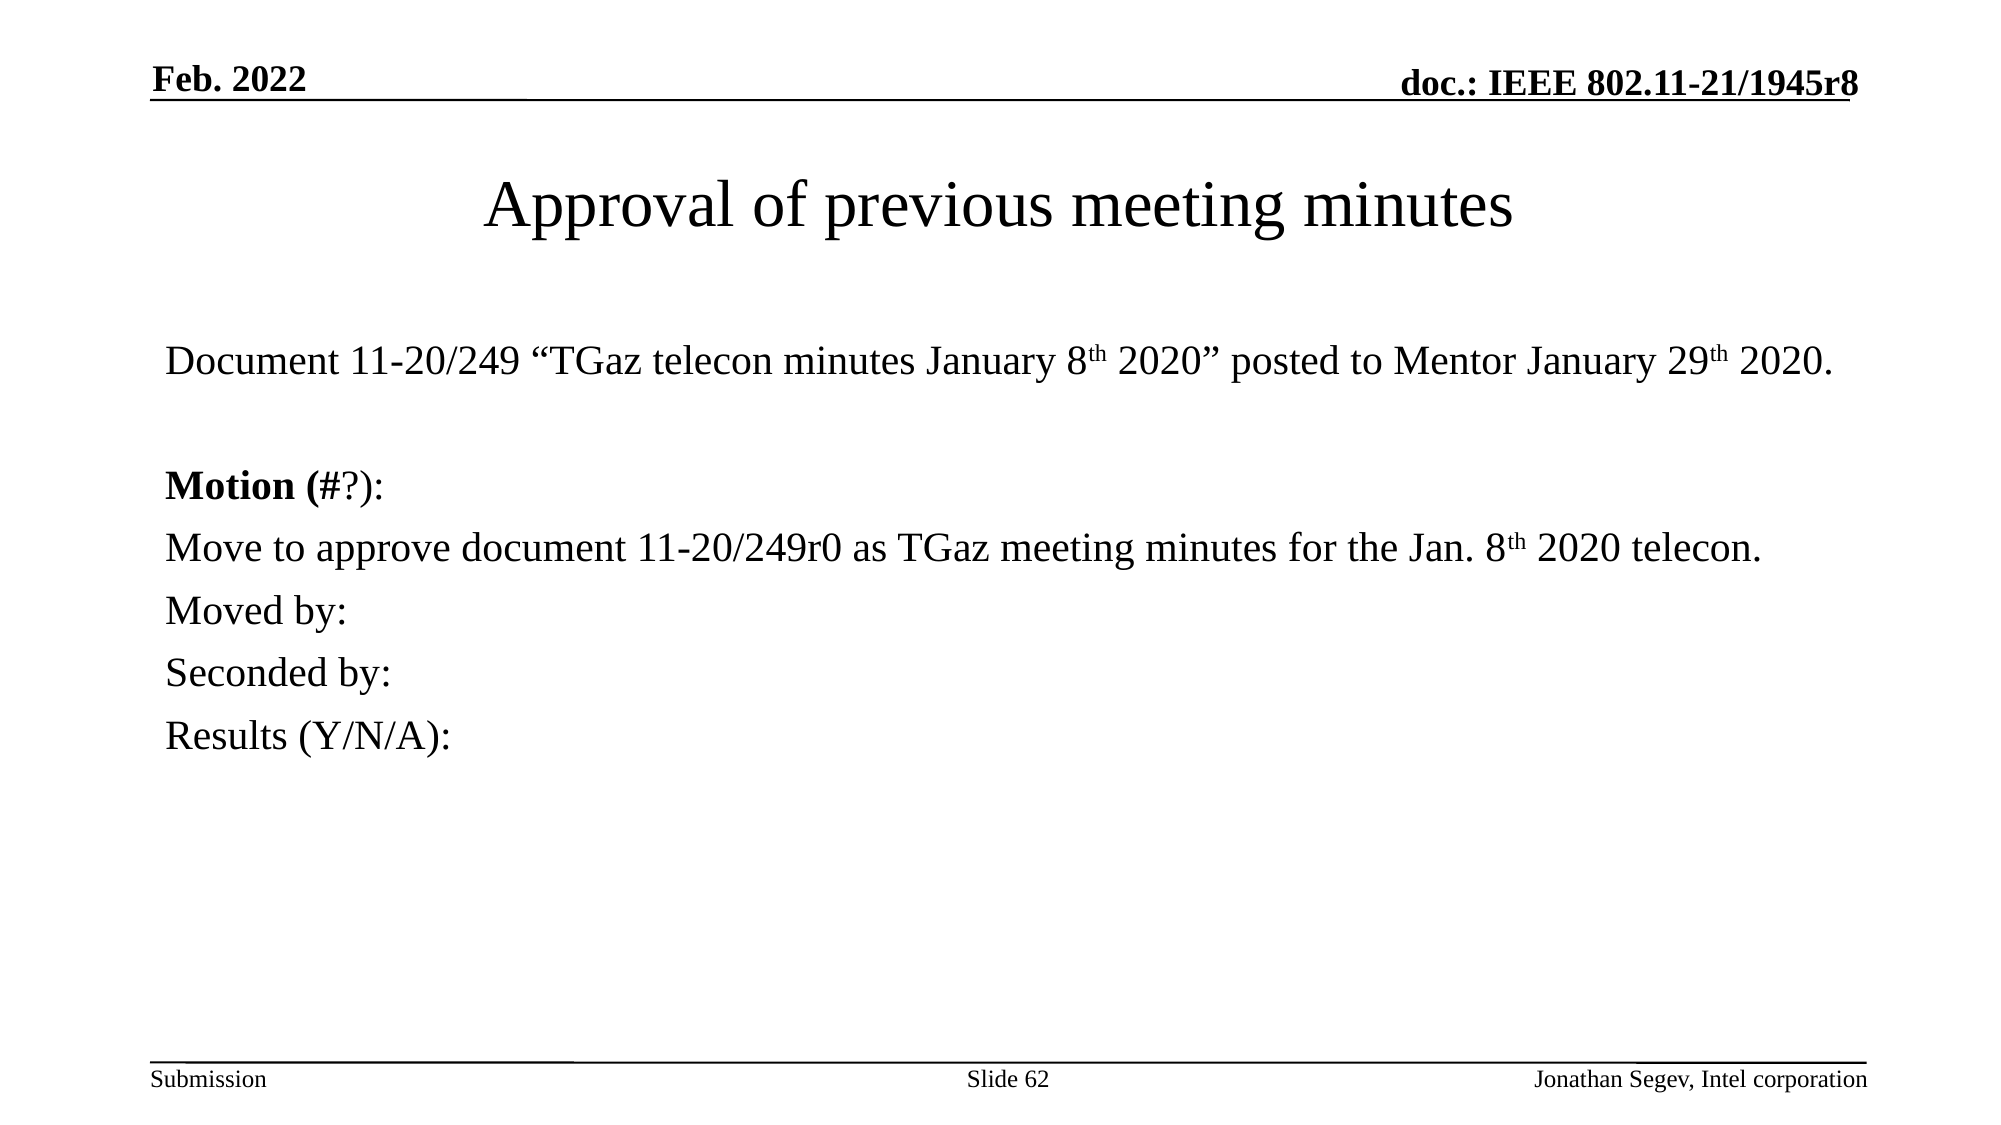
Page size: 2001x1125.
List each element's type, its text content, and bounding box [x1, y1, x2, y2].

footer Jonathan Segev, Intel corporation [1171, 1061, 1869, 1093]
list Document 11-20/249 “TGaz telecon minutes January 8th 2020” posted to Mentor January 29th 2020. Motion (#?): Move to approve document 11-20/249r0 as TGaz meeting minutes for the Jan. 8th 2020 telecon. Moved by: Seconded by: Results (Y/N/A): [149, 324, 1850, 1000]
slide_number Slide 62 [950, 1061, 1067, 1123]
title Approval of previous meeting minutes [149, 112, 1850, 288]
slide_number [152, 54, 563, 100]
